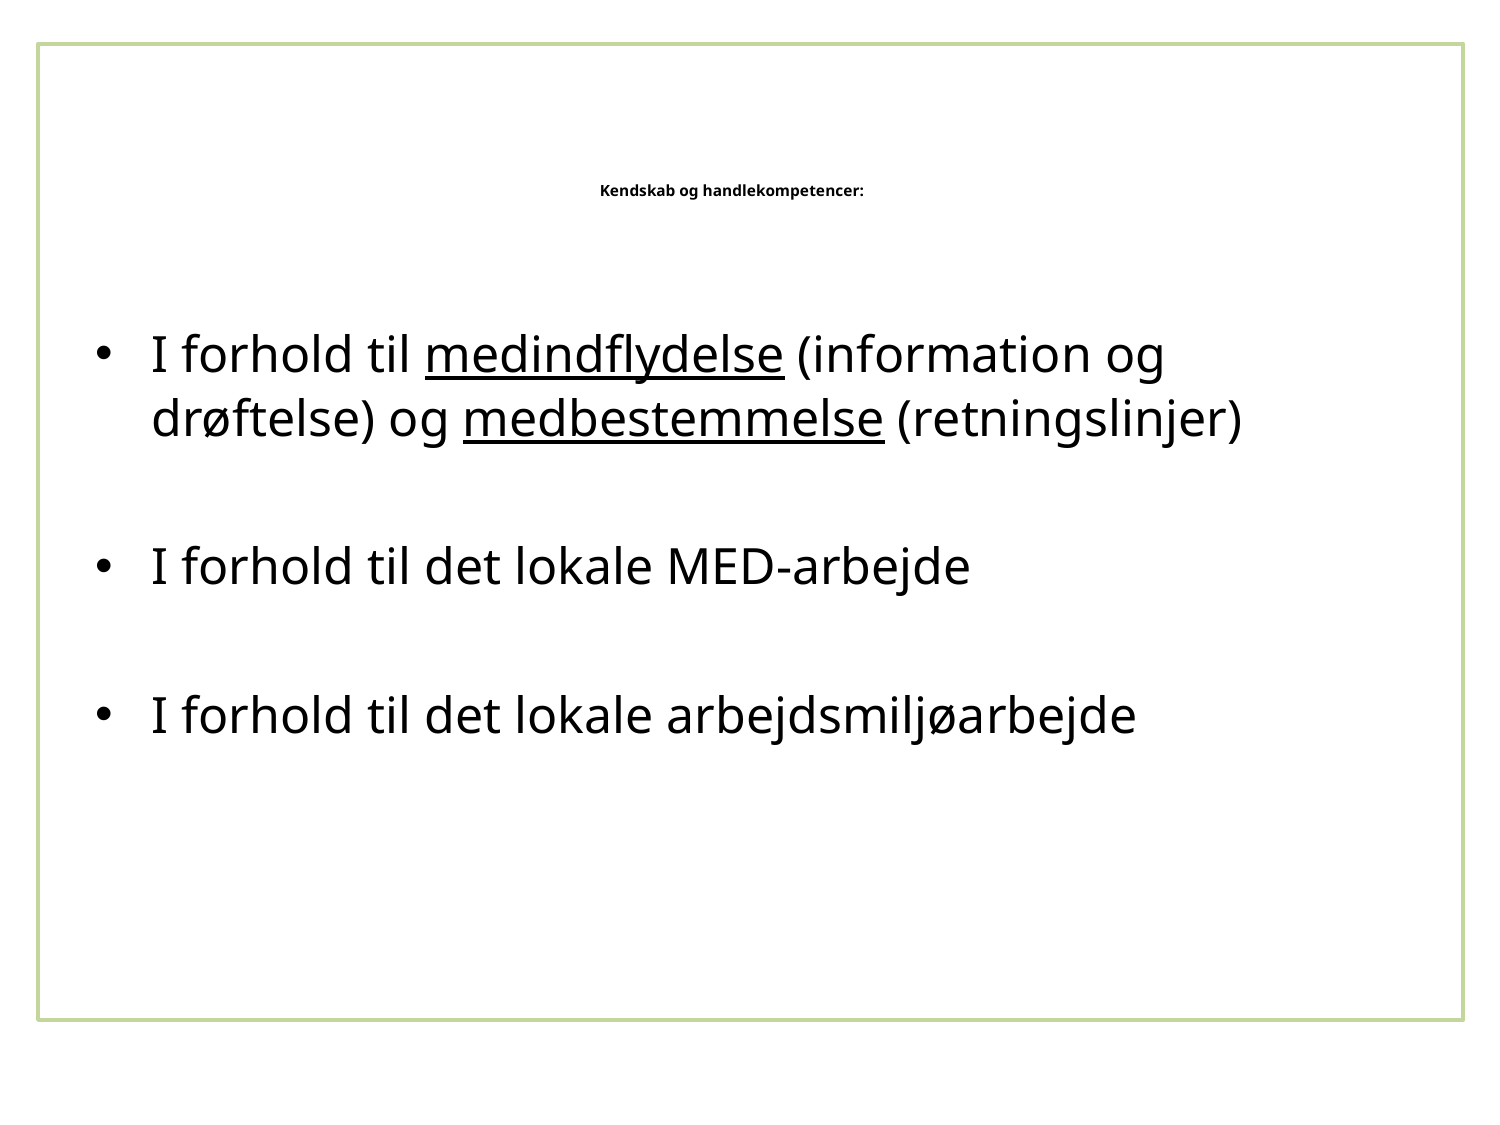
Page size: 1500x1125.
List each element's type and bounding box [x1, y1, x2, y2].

text_box [36, 42, 1465, 1022]
